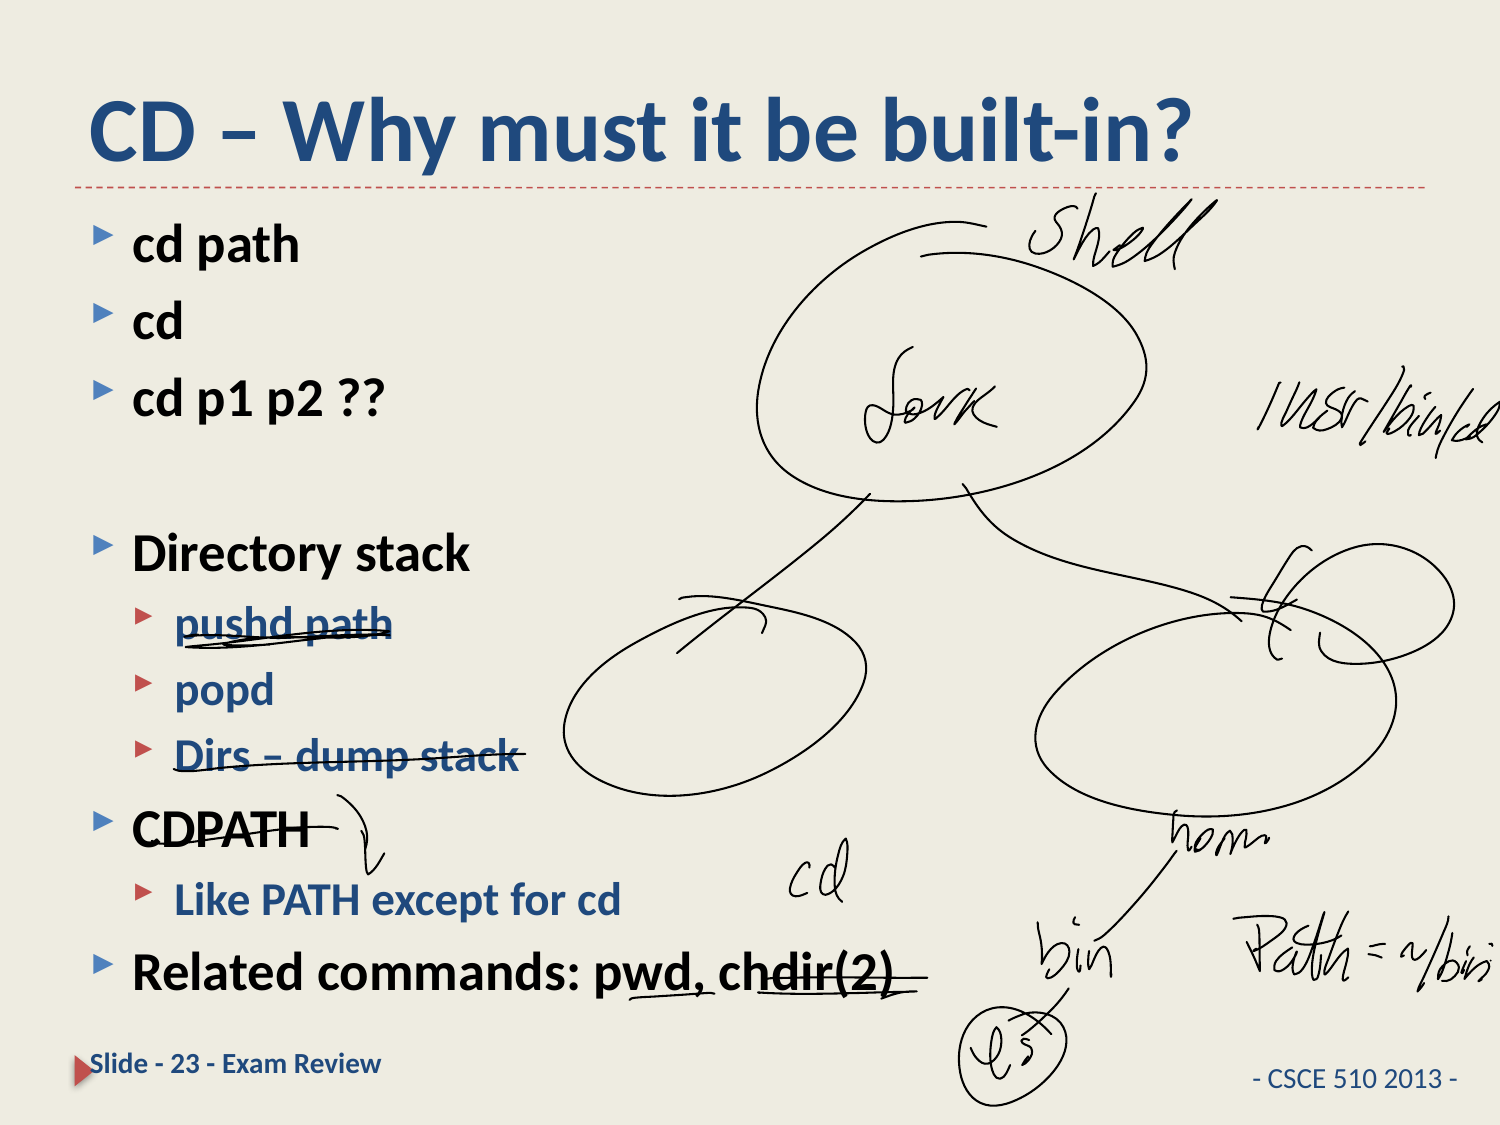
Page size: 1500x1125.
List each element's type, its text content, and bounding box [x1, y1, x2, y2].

title CD – Why must it be built-in? [75, 24, 1425, 188]
slide_number - CSCE 510 2013 - [1237, 1052, 1488, 1113]
slide_number 23 [75, 1037, 513, 1098]
list cd path cd cd p1 p2 ?? Directory stack pushd path popd Dirs – dump stack CDPATH Like PATH except for cd Related commands: pwd, chdir(2) [75, 200, 1425, 1010]
